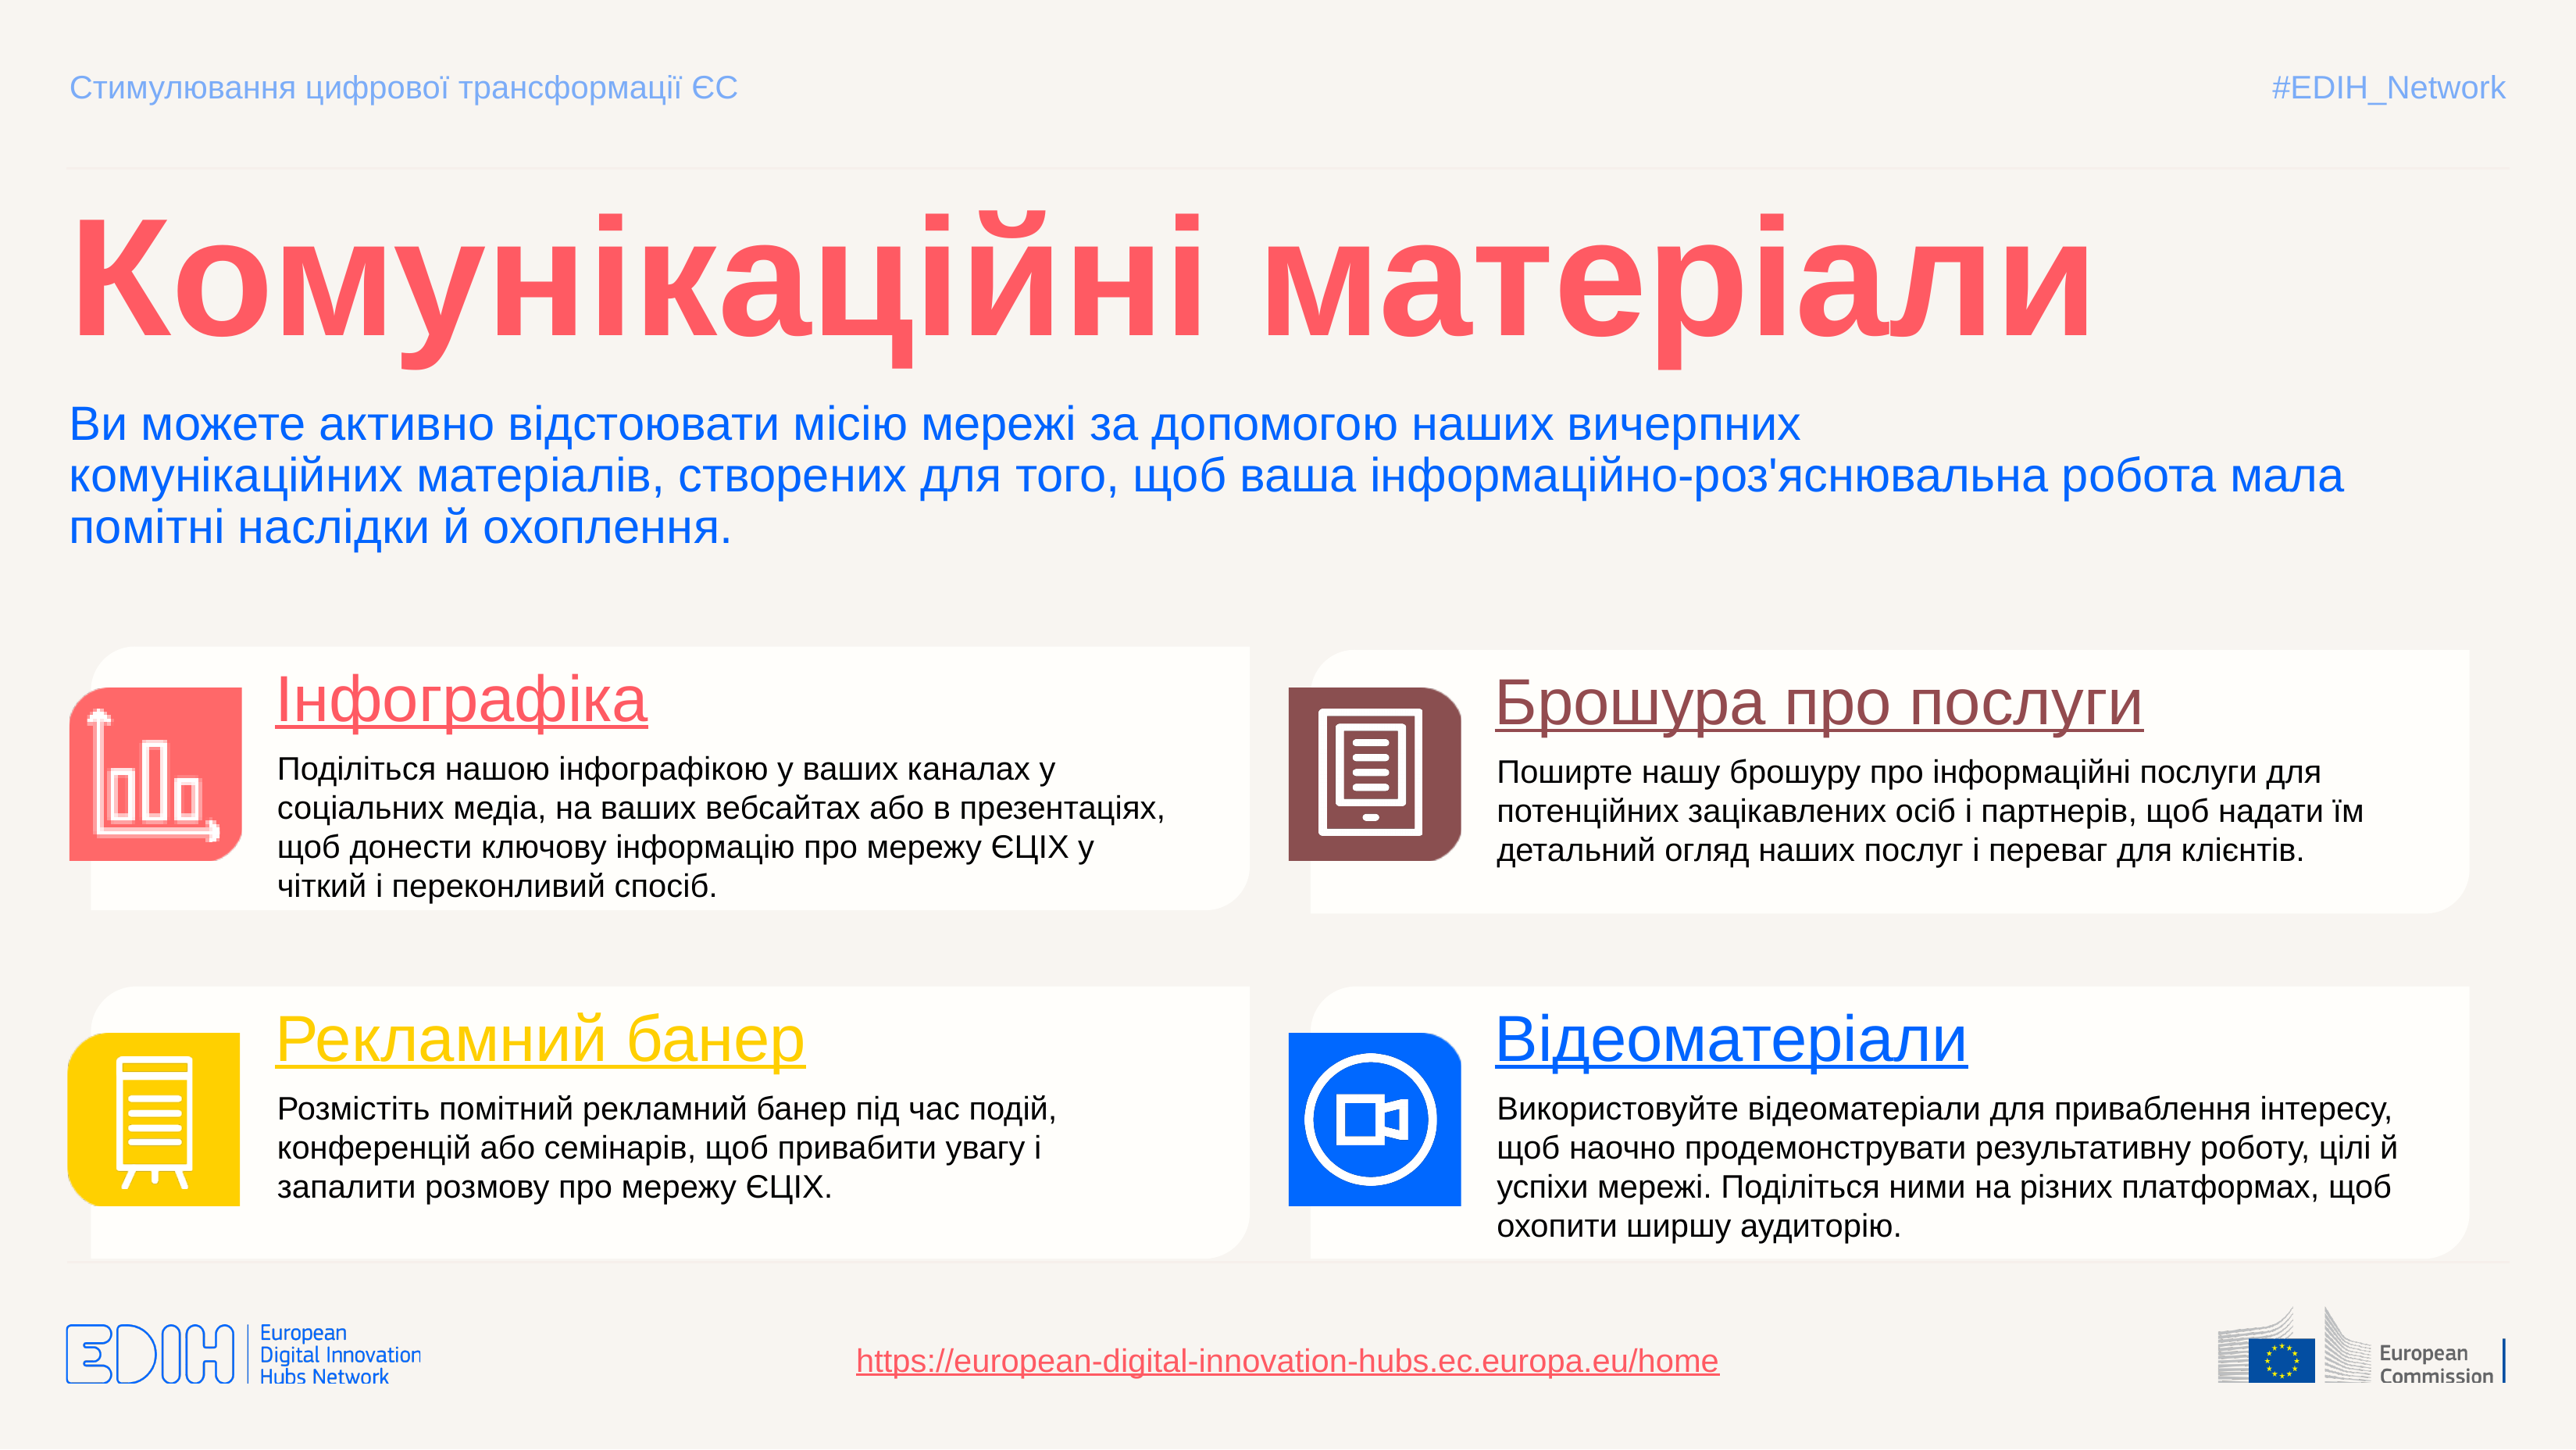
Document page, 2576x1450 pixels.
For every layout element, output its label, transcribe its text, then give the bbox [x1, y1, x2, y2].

picture [1288, 688, 1461, 861]
text_box [90, 645, 1251, 912]
picture [1288, 1033, 1461, 1206]
text_box Використовуйте відеоматеріали для приваблення інтересу, щоб наочно продемонструвати результативну роботу, цілі й успіхи мережі. Поділіться ними на різних платформах, щоб охопити ширшу аудиторію. [1485, 1080, 2413, 1249]
text_box https://european-digital-innovation-hubs.ec.europa.eu/home [751, 1333, 1825, 1384]
text_box Поширте нашу брошуру про інформаційні послуги для потенційних зацікавлених осіб і партнерів, щоб надати їм детальний огляд наших послуг і переваг для клієнтів. [1485, 745, 2413, 873]
text_box #EDIH_Network [1443, 60, 2518, 112]
text_box [1309, 985, 2471, 1260]
text_box Відеоматеріали [1482, 990, 2410, 1080]
list Ви можете активно відстоювати місію мережі за допомогою наших вичерпних комунікаційних матеріалів, створених для того, щоб ваша інформаційно-роз'яснювальна робота мала помітні наслідки й охоплення. [57, 392, 2509, 562]
text_box Рекламний банер [263, 990, 1190, 1080]
text_box Поділіться нашою інфографікою у ваших каналах у соціальних медіа, на ваших вебсайтах або в презентаціях, щоб донести ключову інформацію про мережу ЄЦІХ у чіткий і переконливий спосіб. [266, 741, 1193, 909]
list Комунікаційні матеріали [57, 184, 2510, 438]
text_box Розмістіть помітний рекламний банер під час подій, конференцій або семінарів, щоб привабити увагу і запалити розмову про мережу ЄЦІХ. [266, 1081, 1193, 1210]
text_box Стимулювання цифрової трансформації ЄС [57, 60, 1132, 112]
text_box Інфографіка [263, 650, 1190, 741]
picture [67, 1033, 241, 1206]
text_box [90, 985, 1251, 1260]
text_box [1309, 648, 2471, 915]
picture [69, 688, 242, 861]
text_box Брошура про послуги [1482, 654, 2410, 745]
